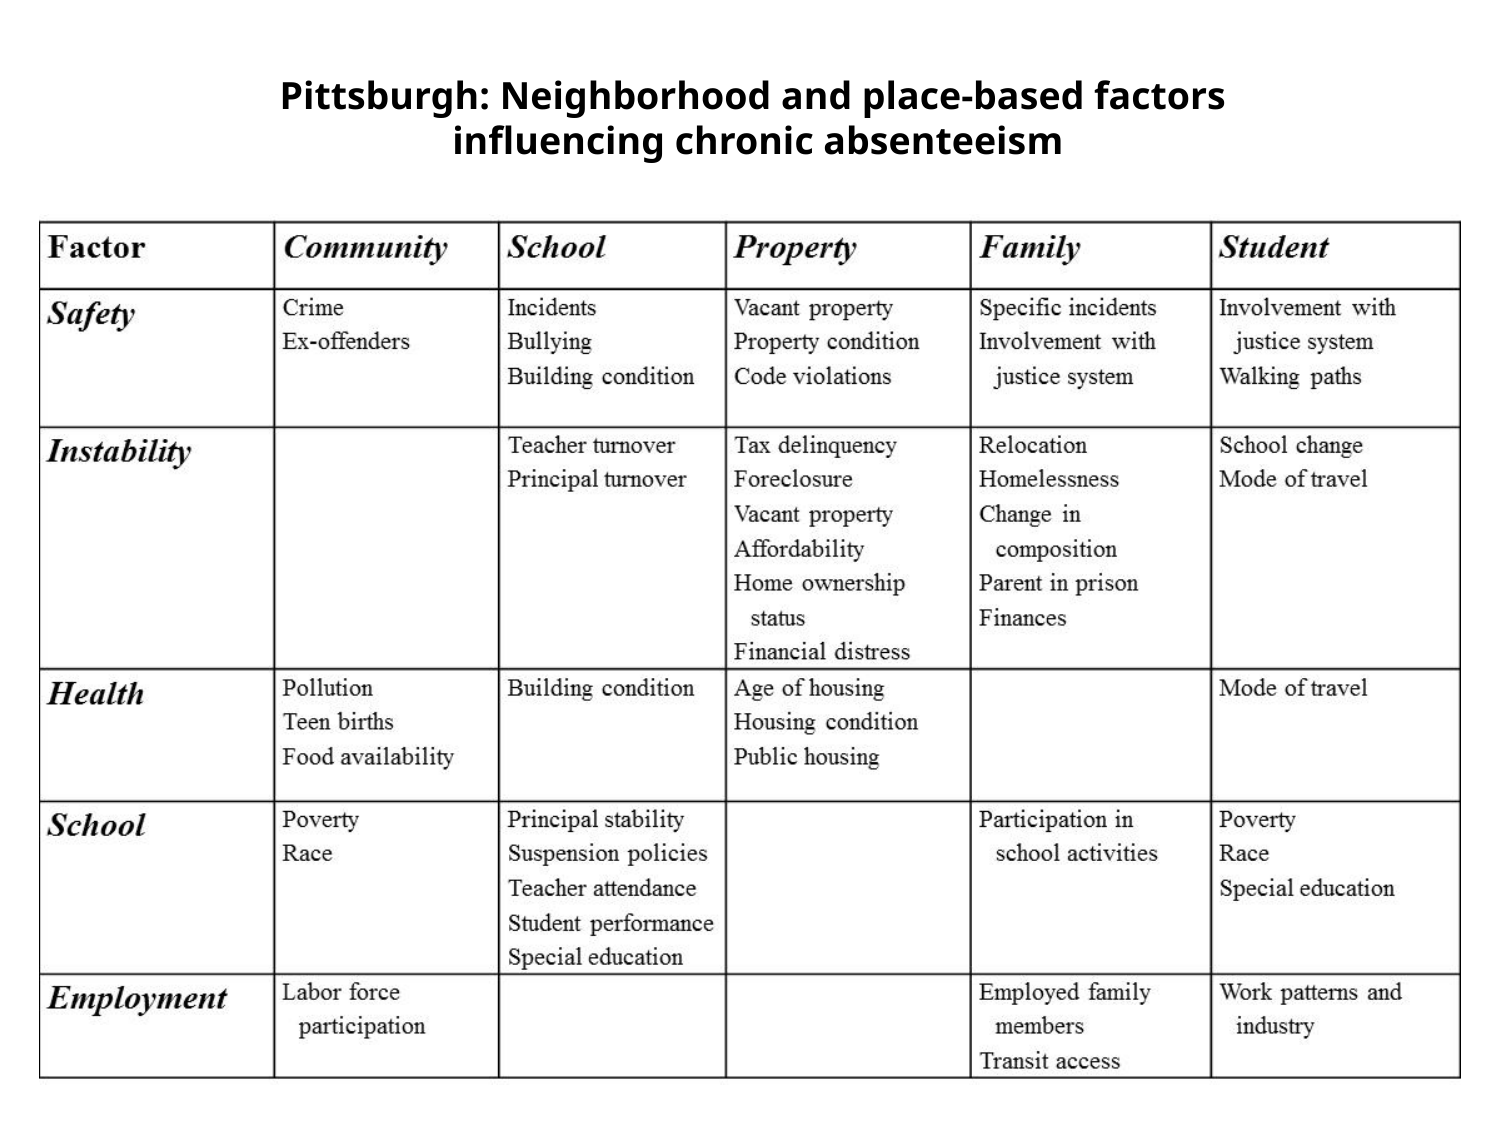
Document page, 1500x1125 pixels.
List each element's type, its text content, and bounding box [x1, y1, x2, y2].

picture [39, 213, 1461, 1090]
text_box Pittsburgh: Neighborhood and place-based factors influencing chronic absenteeism [55, 64, 1461, 170]
